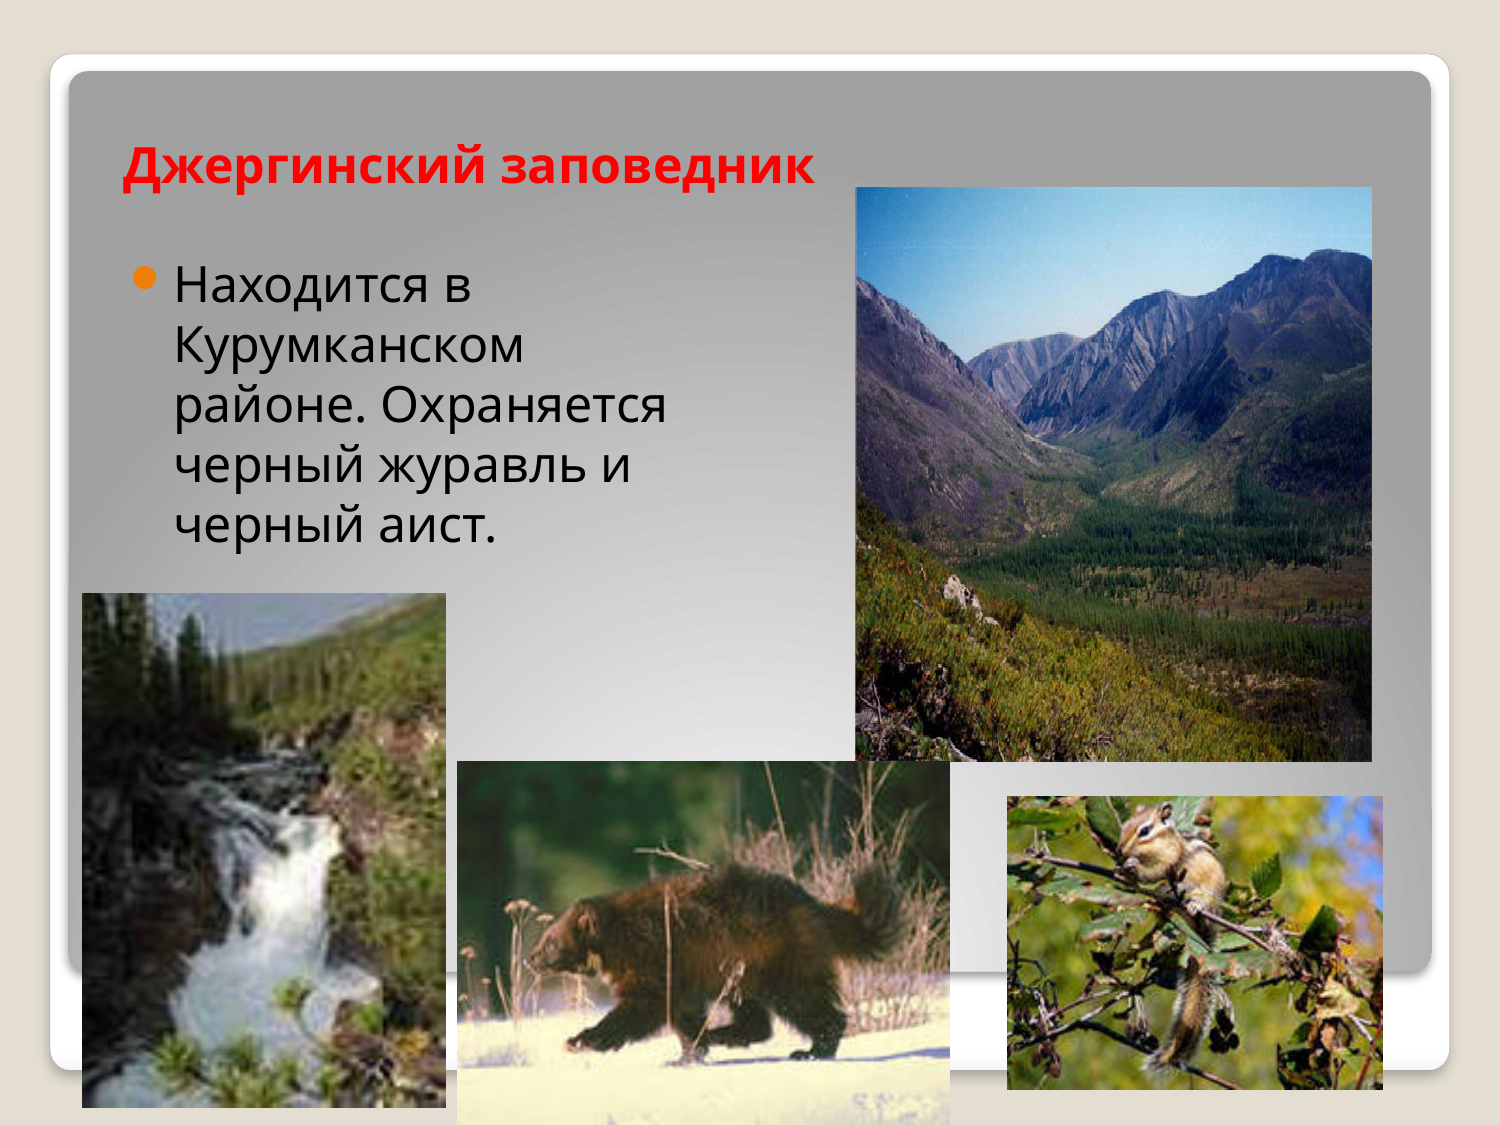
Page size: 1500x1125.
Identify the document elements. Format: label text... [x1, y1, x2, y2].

list Джергинский заповедник [99, 95, 1360, 225]
picture [81, 593, 446, 1109]
list Находится в Курумканском районе. Охраняется черный журавль и черный аист. [99, 237, 745, 762]
picture [1007, 796, 1383, 1091]
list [855, 187, 1372, 762]
picture [456, 761, 950, 1125]
